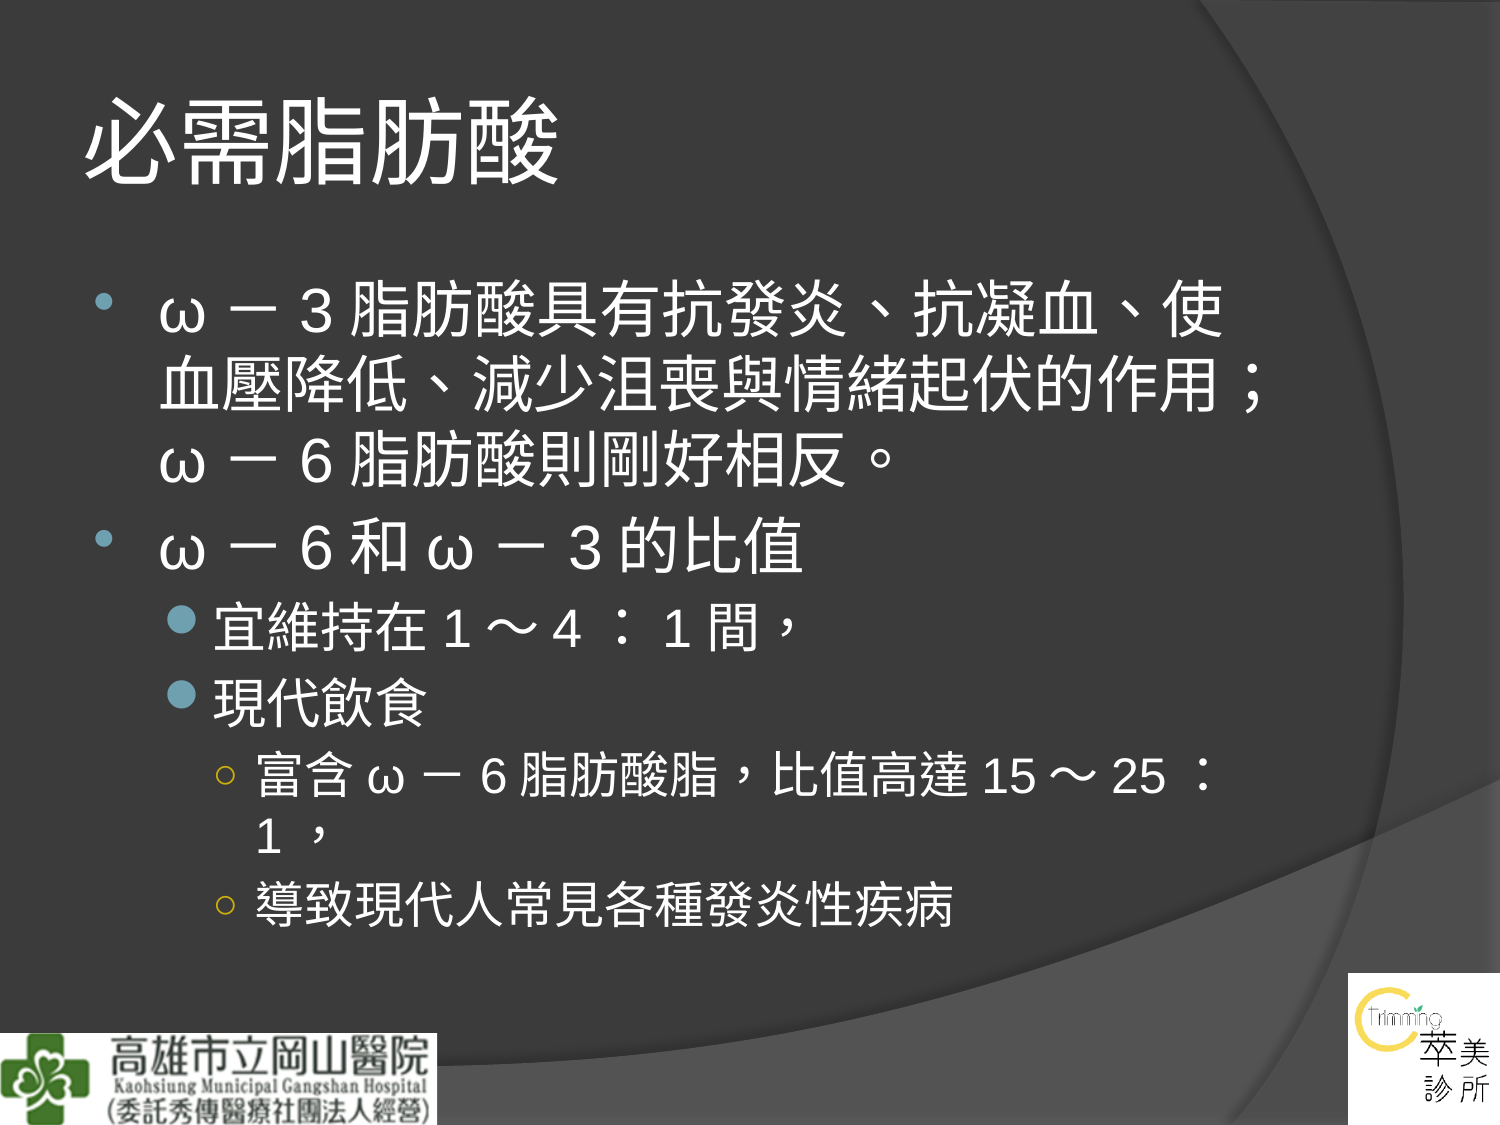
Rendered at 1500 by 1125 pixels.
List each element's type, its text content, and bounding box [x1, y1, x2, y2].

title 必需脂肪酸 [75, 45, 1300, 233]
picture [1348, 973, 1500, 1125]
list ω－3脂肪酸具有抗發炎、抗凝血、使血壓降低、減少沮喪與情緒起伏的作用； ω－6脂肪酸則剛好相反。 ω－6和ω－3的比值 宜維持在1～4：1間， 現代飲食 富含ω－6脂肪酸脂，比值高達15～25：1， 導致現代人常見各種發炎性疾病 [75, 262, 1300, 1005]
